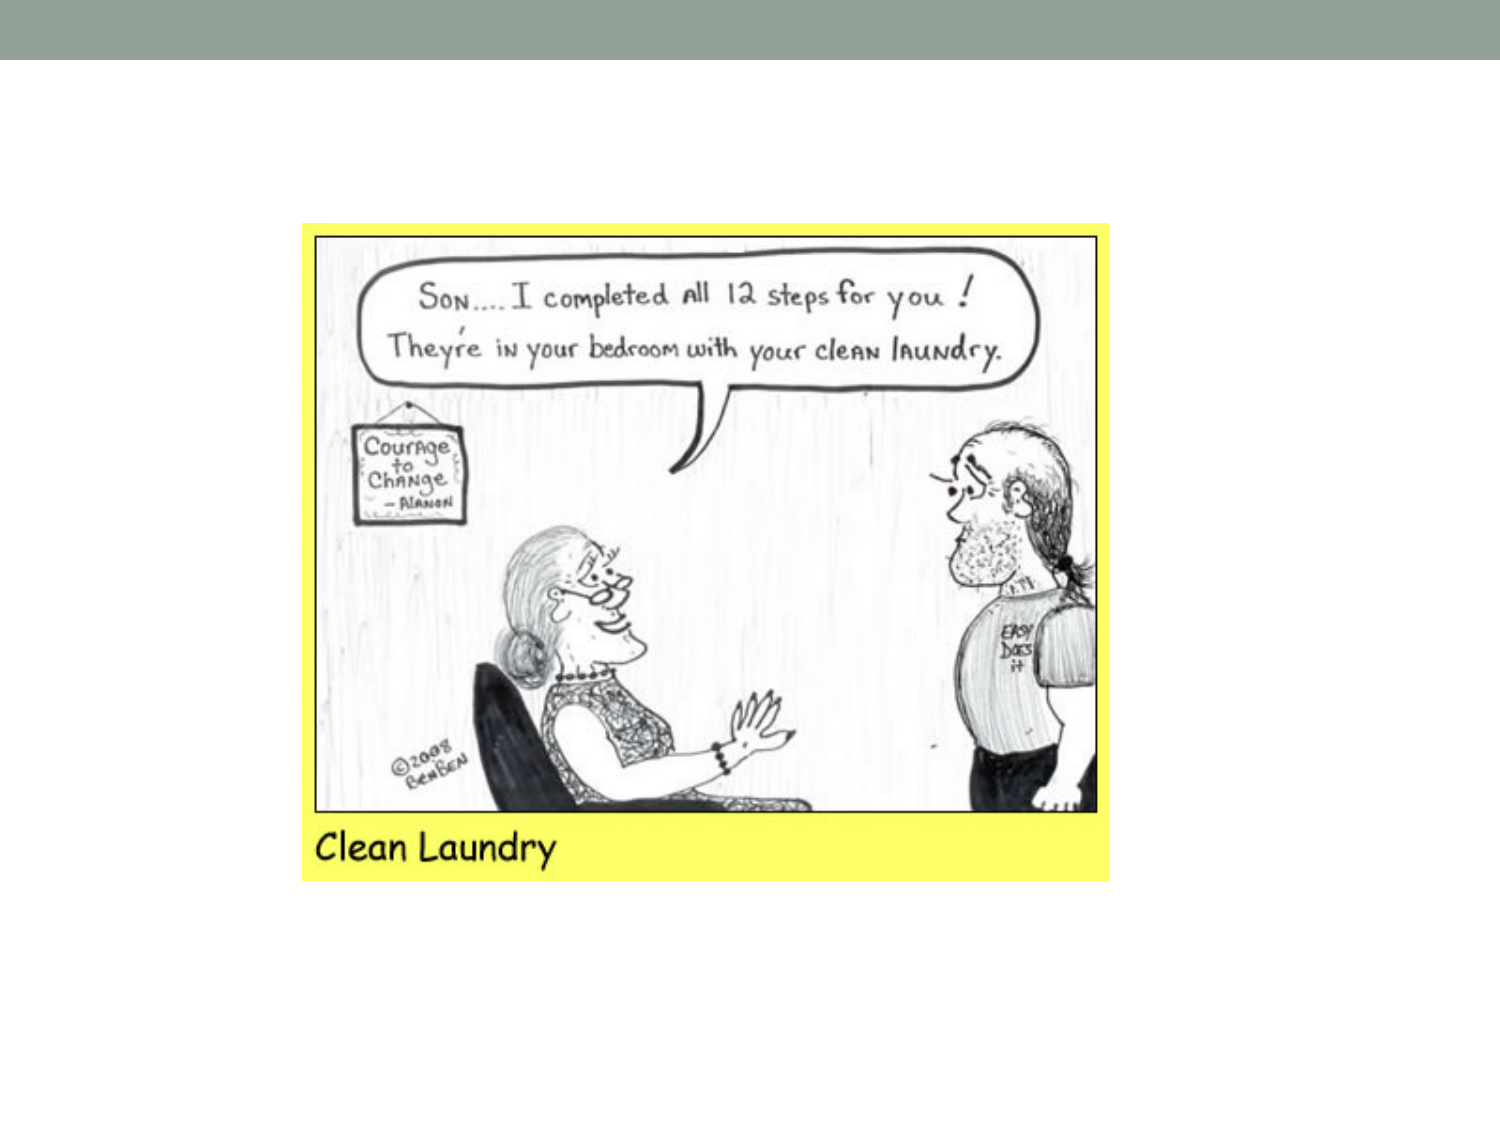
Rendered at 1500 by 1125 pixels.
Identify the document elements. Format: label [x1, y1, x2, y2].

picture [301, 223, 1109, 881]
